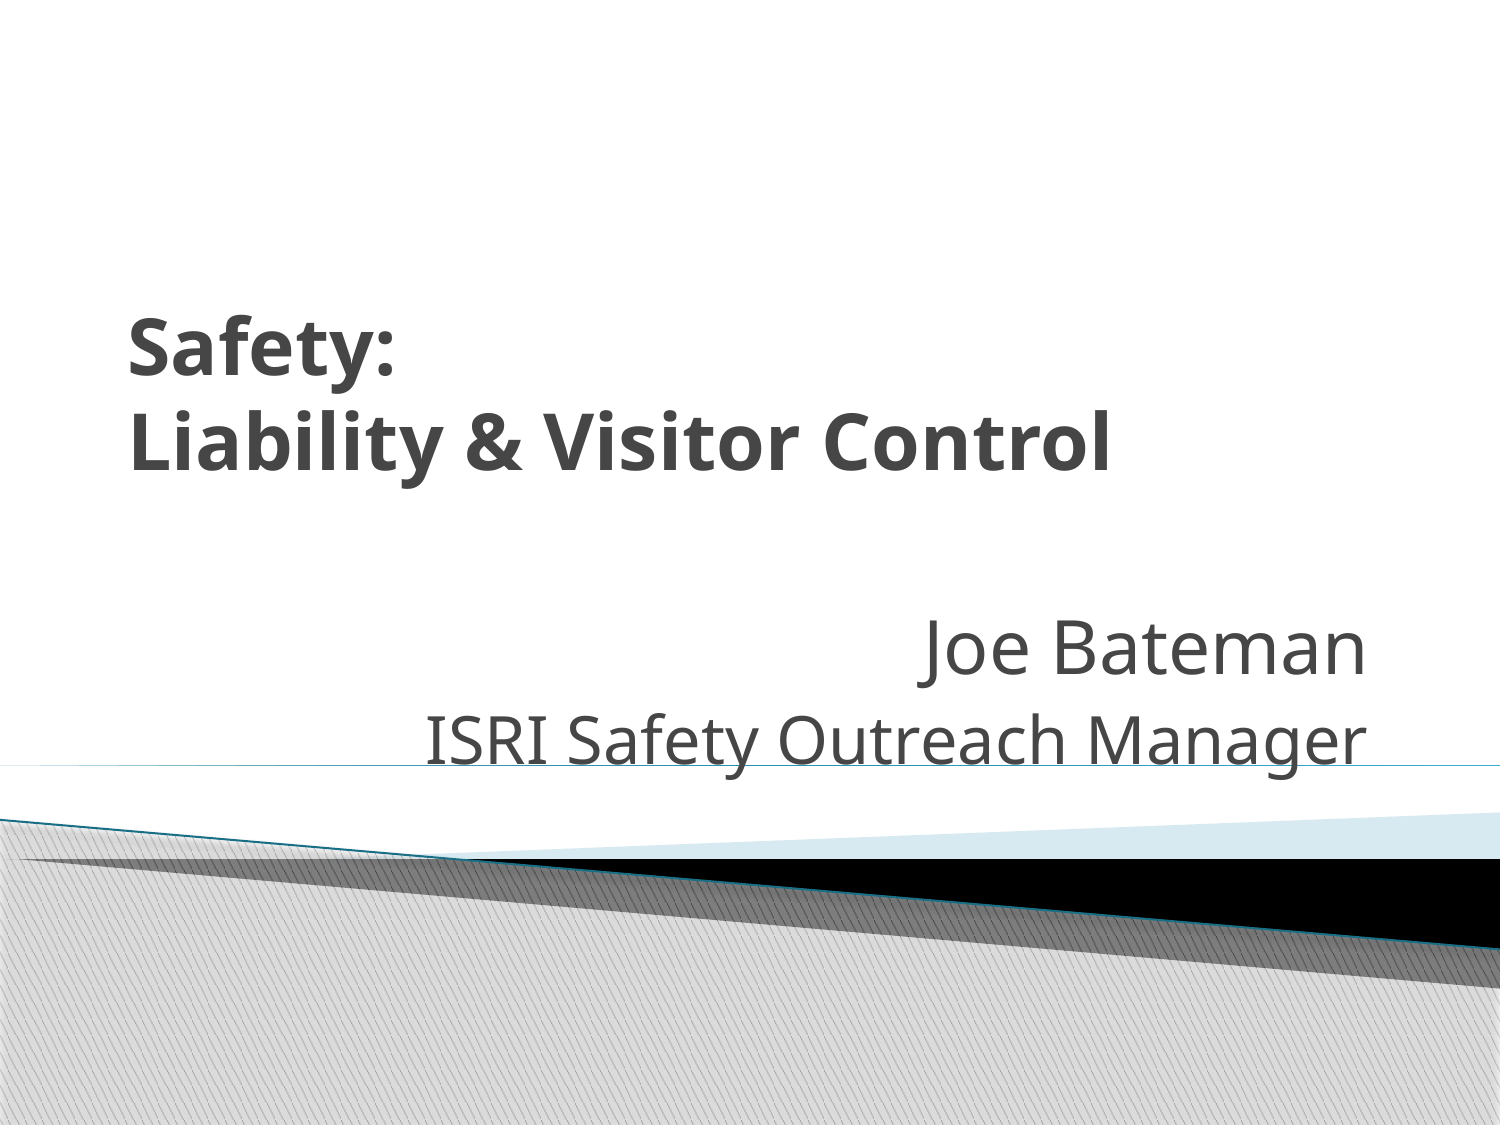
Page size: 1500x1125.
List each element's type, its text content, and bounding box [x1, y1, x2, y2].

subtitle Joe Bateman ISRI Safety Outreach Manager [112, 592, 1388, 790]
picture [5, 859, 1500, 989]
title Safety: Liability & Visitor Control [112, 287, 1388, 588]
